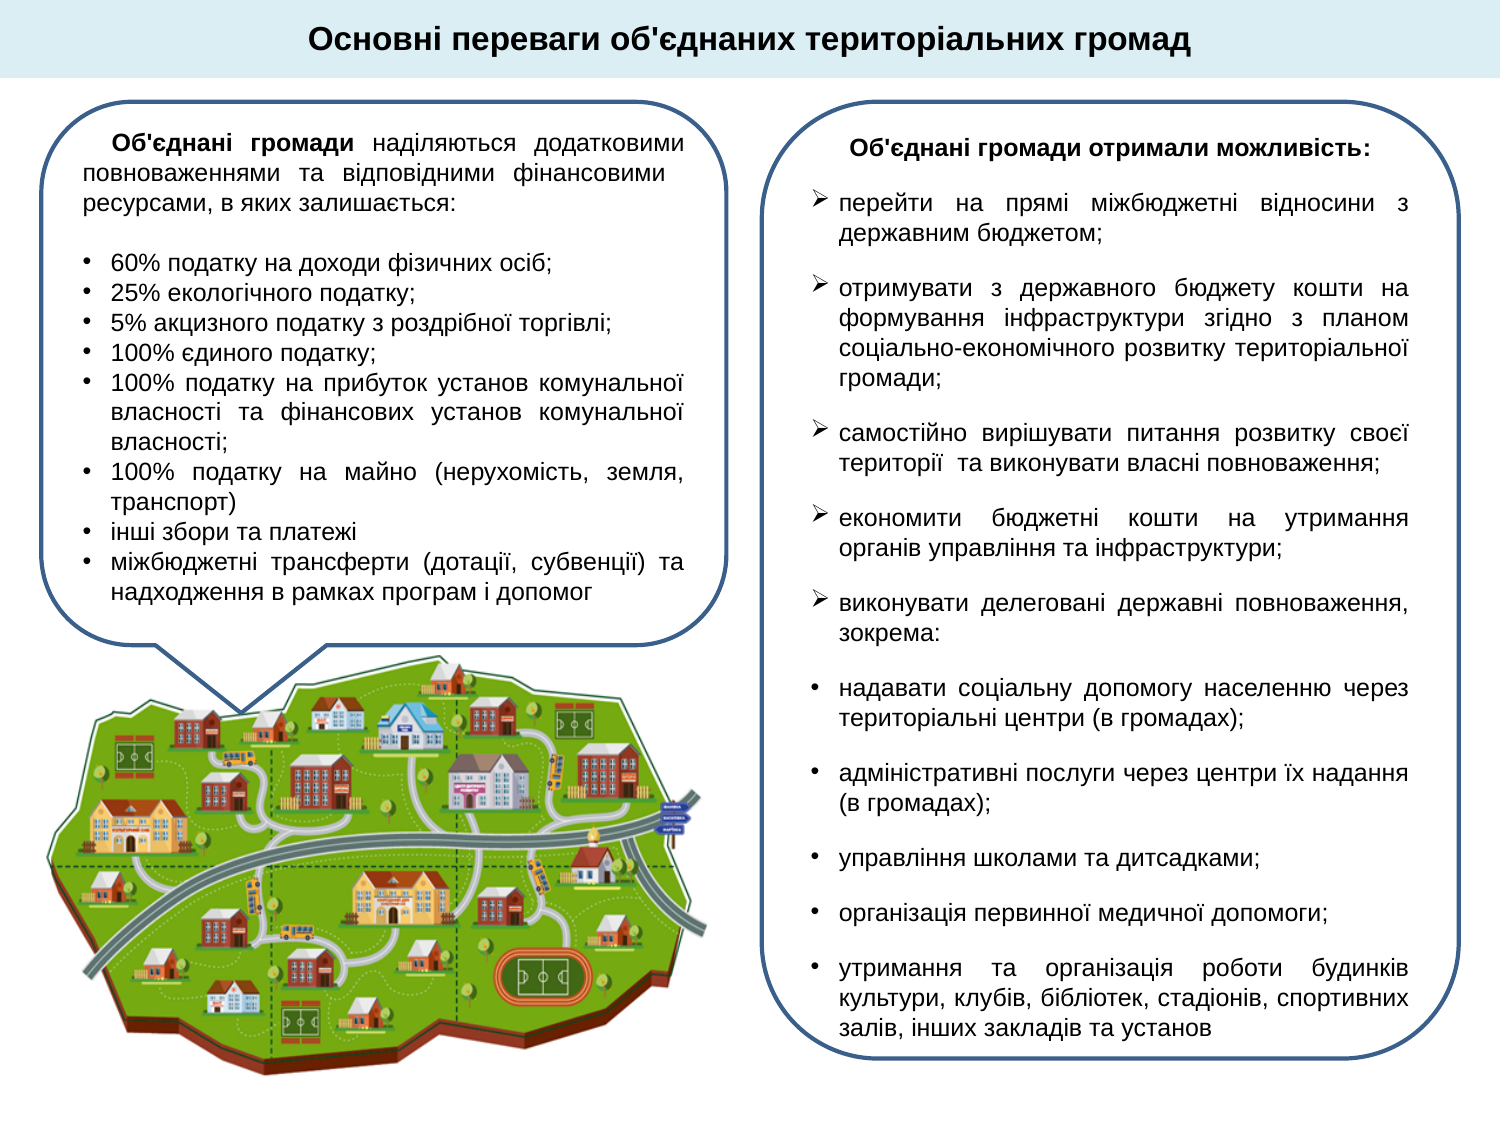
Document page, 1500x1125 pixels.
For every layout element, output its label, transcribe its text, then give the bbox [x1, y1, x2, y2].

text_box Об'єднані громади отримали можливість: перейти на прямі міжбюджетні відносини з державним бюджетом; отримувати з державного бюджету кошти на формування інфраструктури згідно з планом соціально-економічного розвитку територіальної громади; самостійно вирішувати питання розвитку своєї території та виконувати власні повноваження; економити бюджетні кошти на утримання органів управління та інфраструктури; виконувати делеговані державні повноваження, зокрема: надавати соціальну допомогу населенню через територіальні центри (в громадах); адміністративні послуги через центри їх надання (в громадах); управління школами та дитсадками; організація первинної медичної допомоги; утримання та організація роботи будинків культури, клубів, бібліотек, стадіонів, спортивних залів, інших закладів та установ [759, 99, 1461, 1061]
text_box Об'єднані громади наділяються додатковими повноваженнями та відповідними фінансовими ресурсами, в яких залишається: 60% податку на доходи фізичних осіб; 25% екологічного податку; 5% акцизного податку з роздрібної торгівлі; 100% єдиного податку; 100% податку на прибуток установ комунальної власності та фінансових установ комунальної власності; 100% податку на майно (нерухомість, земля, транспорт) інші збори та платежі міжбюджетні трансферти (дотації, субвенції) та надходження в рамках програм і допомог [39, 99, 729, 616]
title Основні переваги об'єднаних територіальних громад [0, 0, 1500, 79]
picture [23, 617, 727, 1107]
